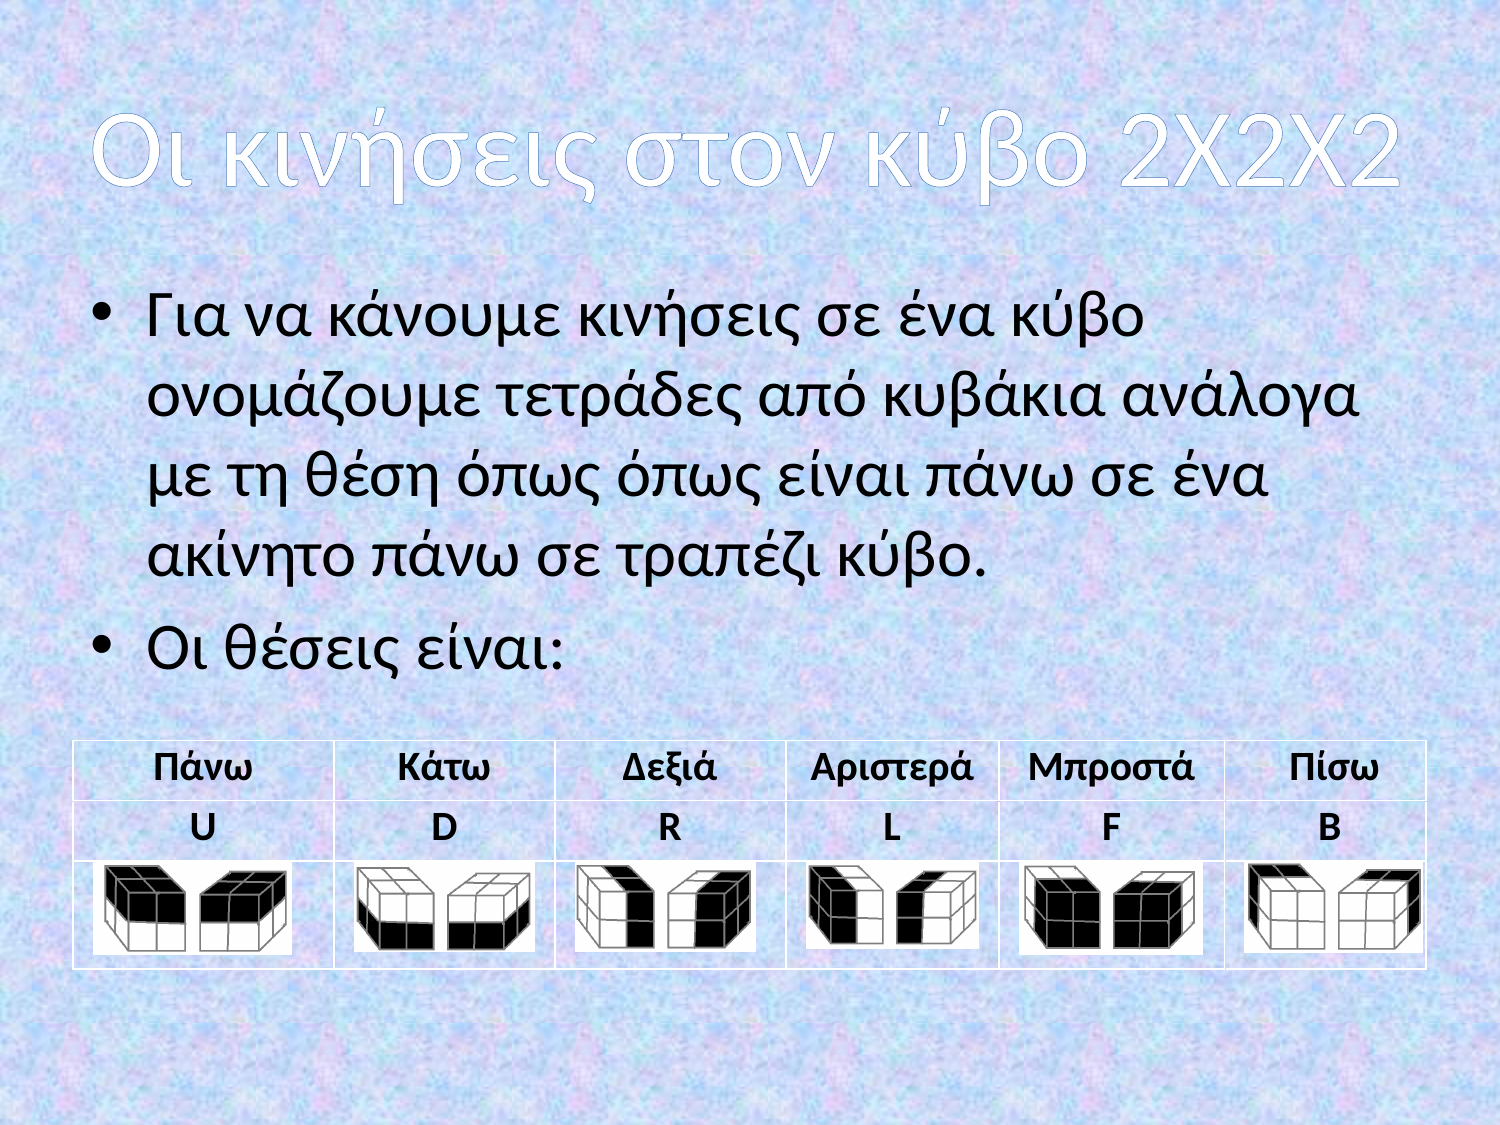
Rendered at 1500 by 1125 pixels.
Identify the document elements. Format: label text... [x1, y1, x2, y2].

list Για να κάνουμε κινήσεις σε ένα κύβο ονομάζουμε τετράδες από κυβάκια ανάλογα με τη θέση όπως όπως είναι πάνω σε ένα ακίνητο πάνω σε τραπέζι κύβο. Οι θέσεις είναι: [75, 262, 1447, 739]
text_box Οι κινήσεις στον κύβο 2Χ2Χ2 [73, 66, 1421, 217]
picture [0, 0, 1500, 1125]
